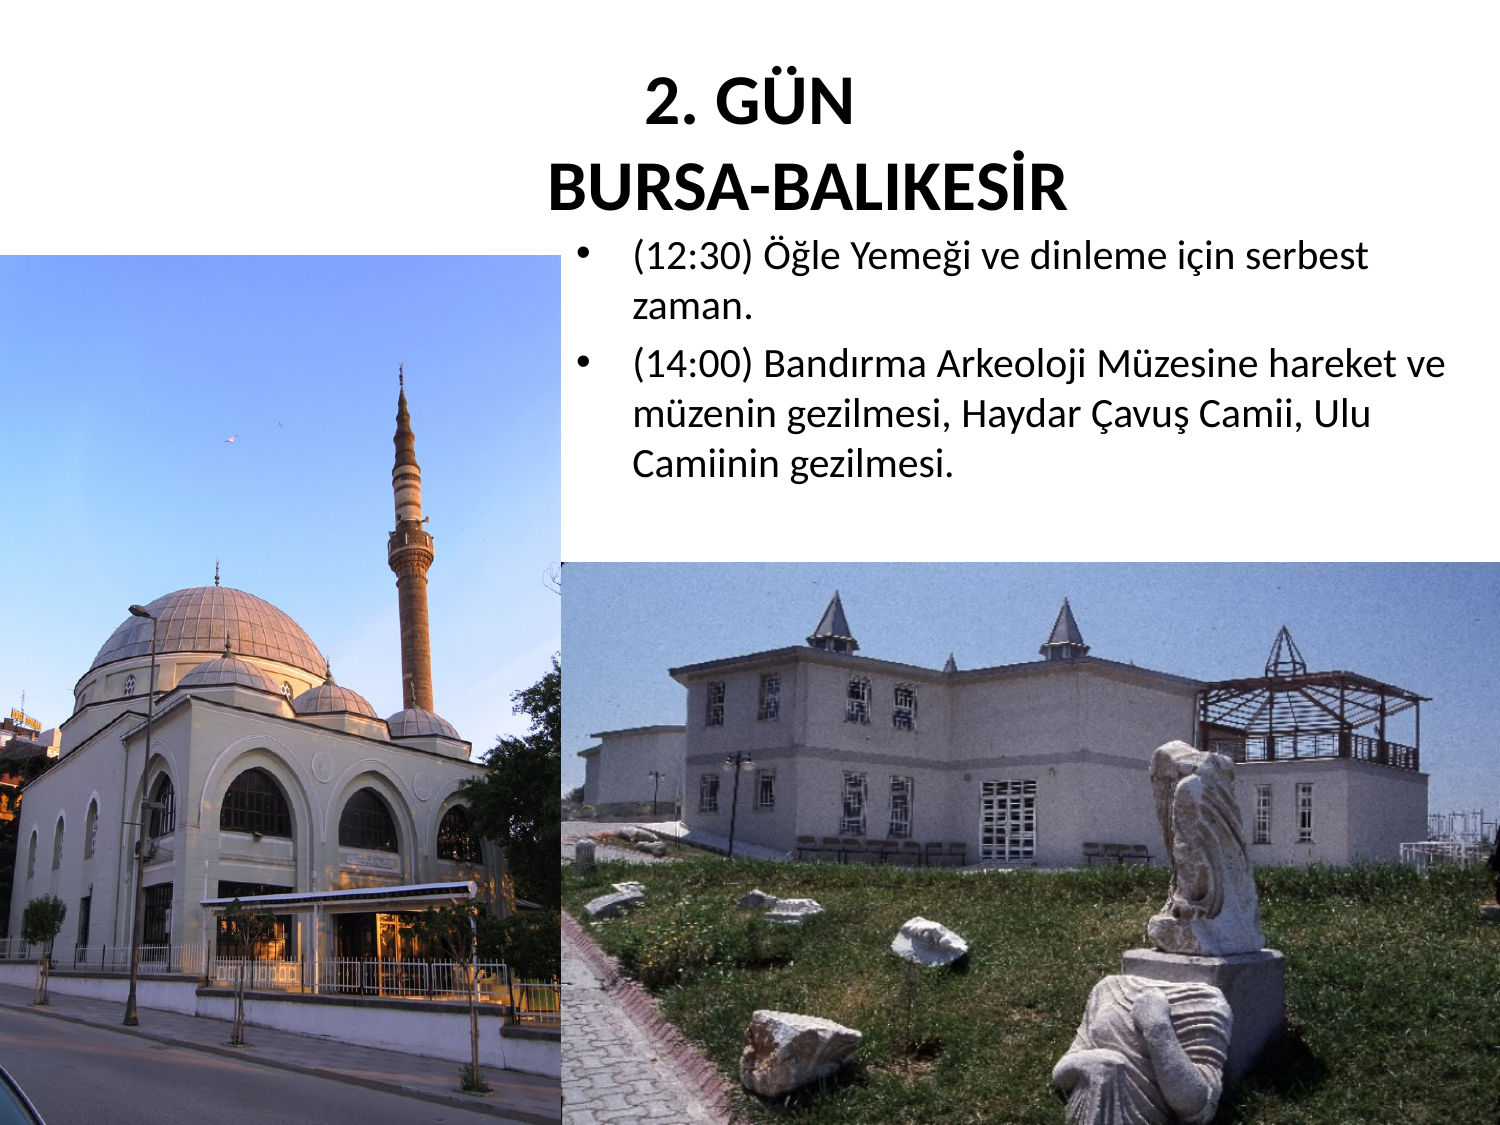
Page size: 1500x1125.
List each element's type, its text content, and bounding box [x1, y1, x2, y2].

list (12:30) Öğle Yemeği ve dinleme için serbest zaman. (14:00) Bandırma Arkeoloji Müzesine hareket ve müzenin gezilmesi, Haydar Çavuş Camii, Ulu Camiinin gezilmesi. [561, 219, 1483, 560]
title 2. GÜN BURSA-BALIKESİR [75, 45, 1425, 233]
picture [0, 255, 1500, 1125]
